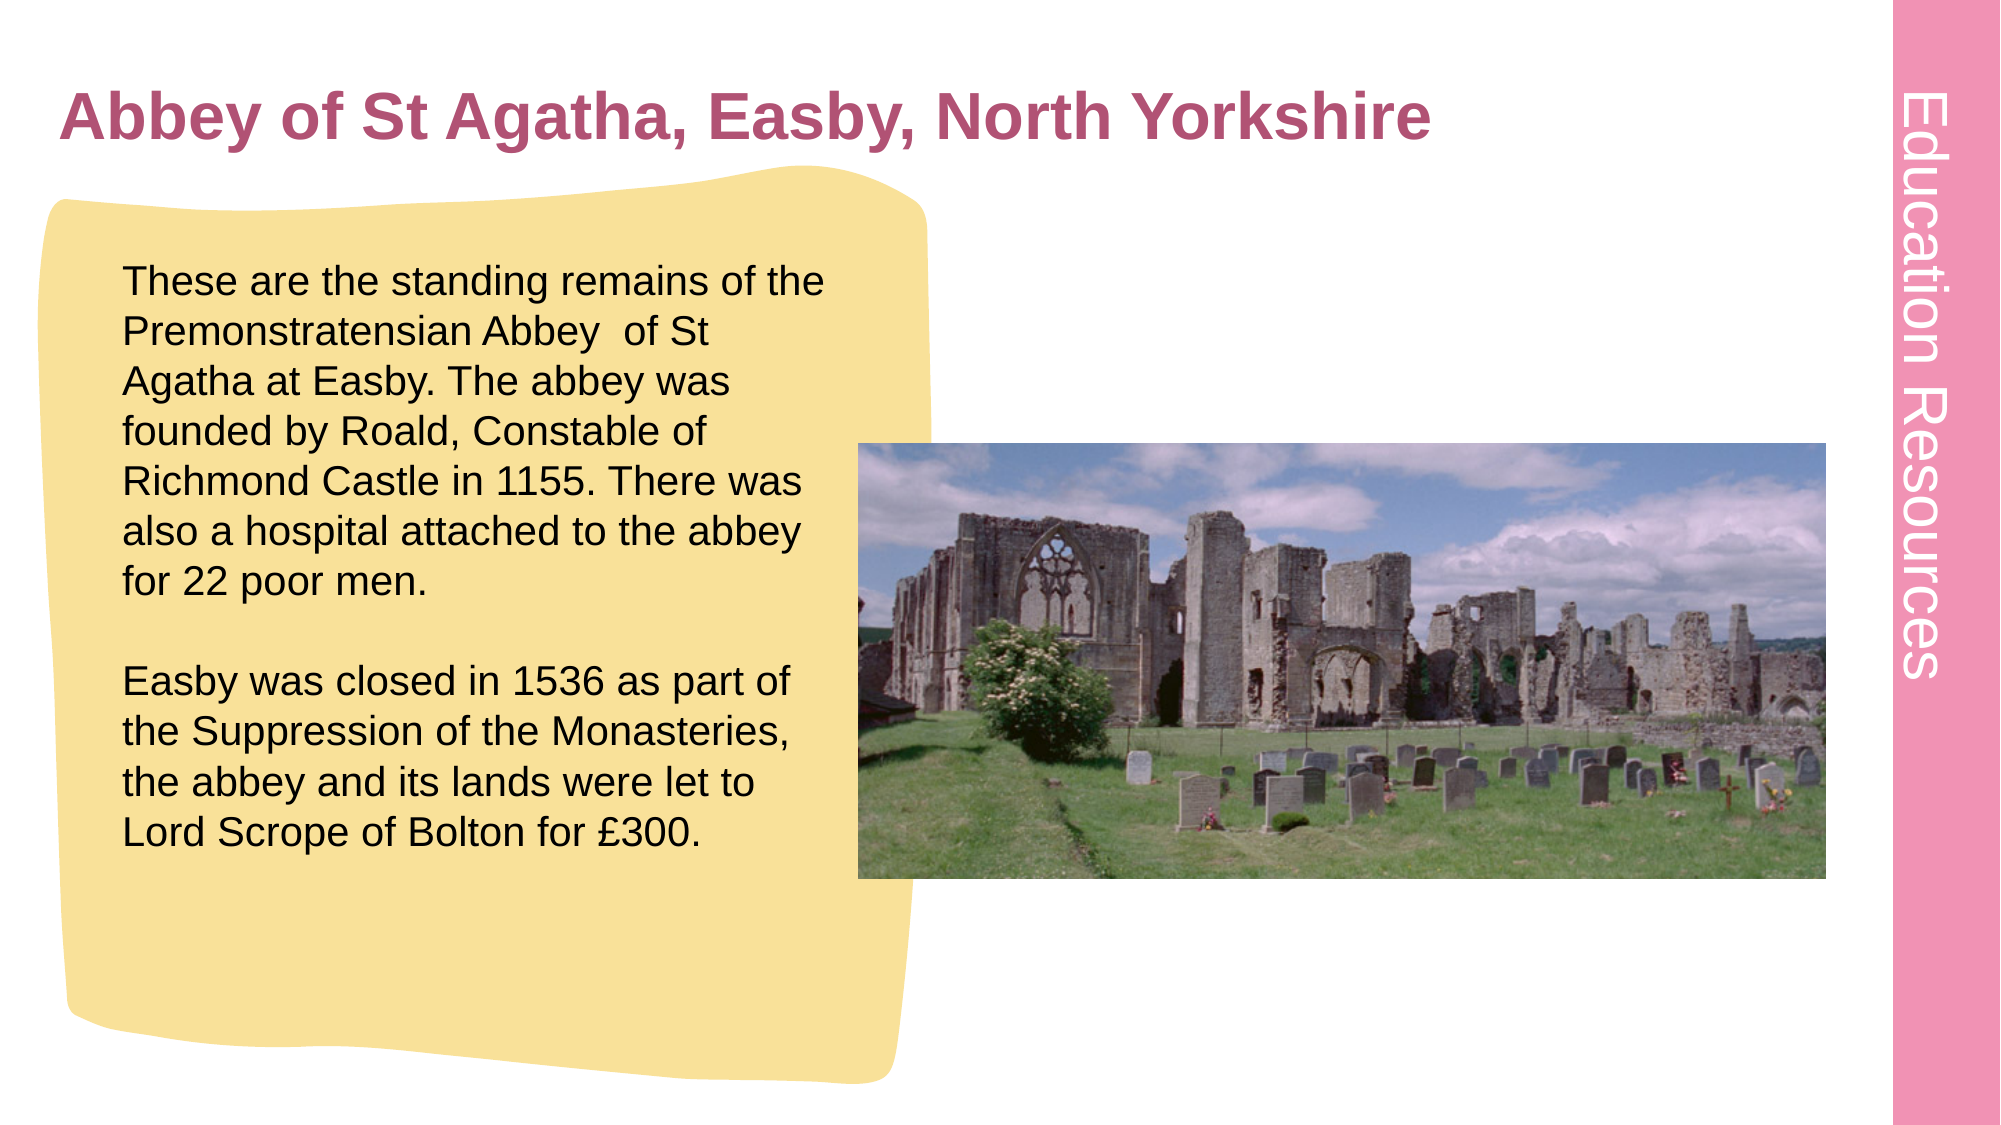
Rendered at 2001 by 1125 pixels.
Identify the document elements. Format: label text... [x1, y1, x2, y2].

title Abbey of St Agatha, Easby, North Yorkshire 1 [58, 59, 1863, 177]
list These are the standing remains of the Premonstratensian Abbey of St Agatha at Easby. The abbey was founded by Roald, Constable of Richmond Castle in 1155. There was also a hospital attached to the abbey for 22 poor men. Easby was closed in 1536 as part of the Suppression of the Monasteries, the abbey and its lands were let to Lord Scrope of Bolton for £300. [122, 246, 859, 1066]
picture [858, 442, 1826, 879]
